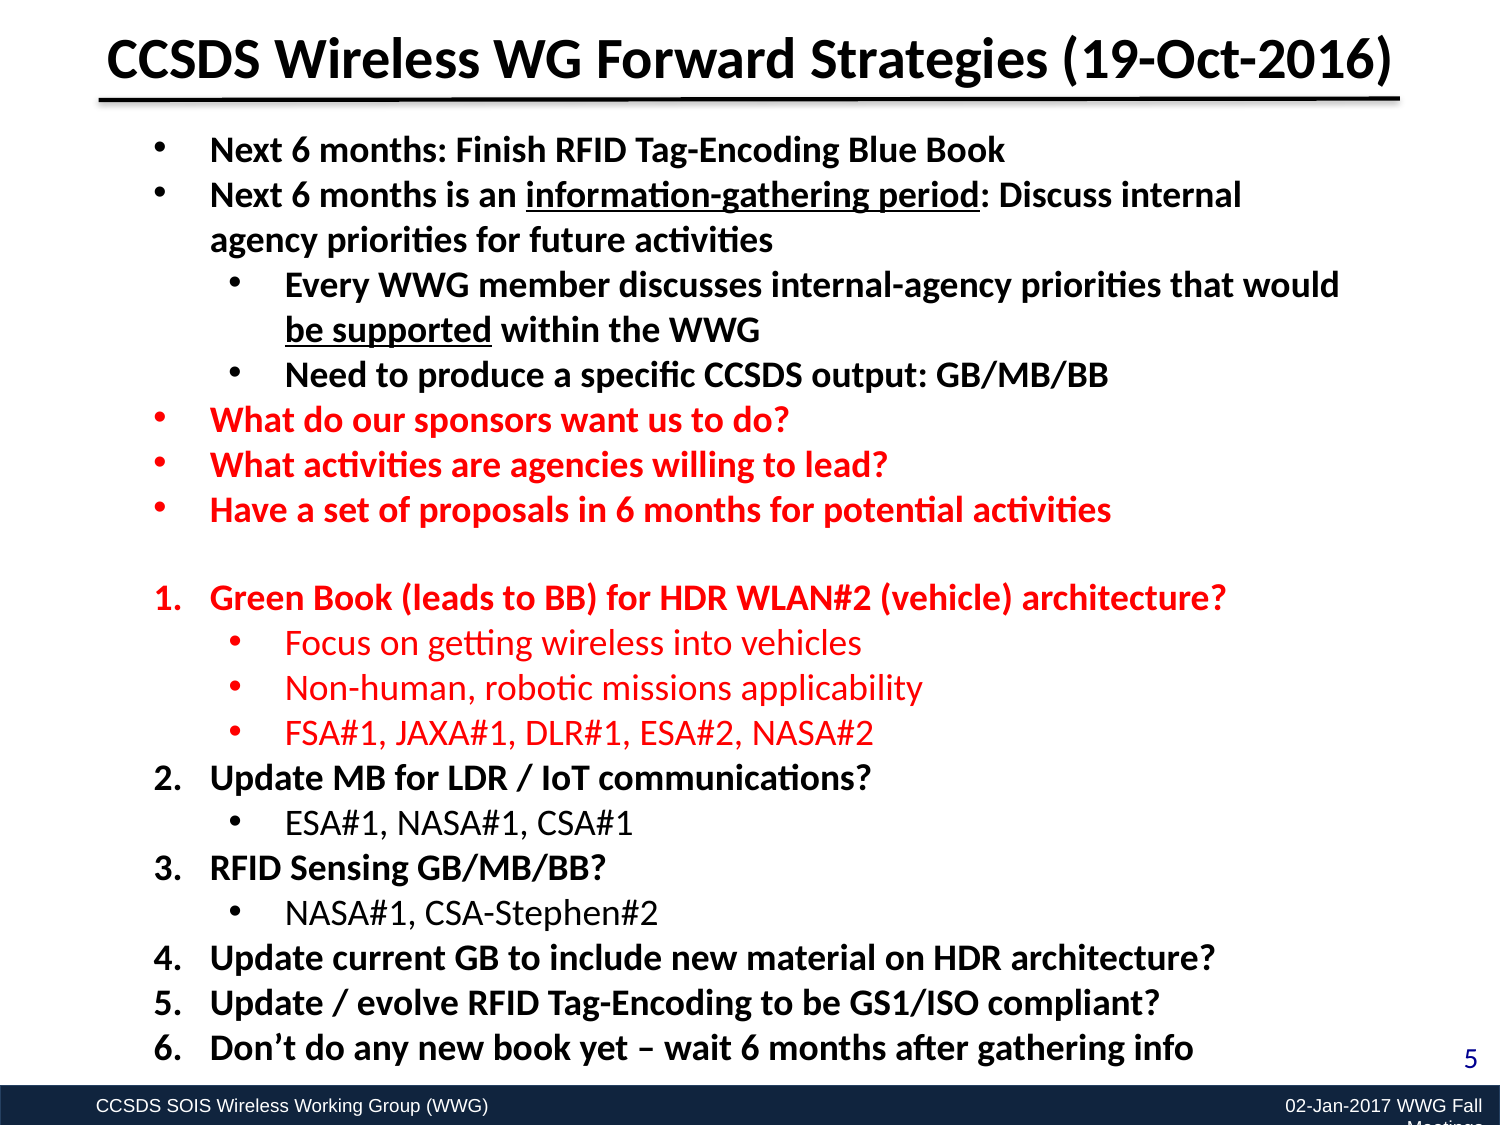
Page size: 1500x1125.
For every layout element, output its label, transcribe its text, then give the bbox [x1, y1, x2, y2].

text_box Green Book (leads to BB) for HDR WLAN#2 (vehicle) architecture? Focus on getting wireless into vehicles Non-human, robotic missions applicability FSA#1, JAXA#1, DLR#1, ESA#2, NASA#2 Update MB for LDR / IoT communications? ESA#1, NASA#1, CSA#1 RFID Sensing GB/MB/BB? NASA#1, CSA-Stephen#2 Update current GB to include new material on HDR architecture? Update / evolve RFID Tag-Encoding to be GS1/ISO compliant? Don’t do any new book yet – wait 6 months after gathering info [138, 565, 1336, 1076]
text_box Next 6 months: Finish RFID Tag-Encoding Blue Book Next 6 months is an information-gathering period: Discuss internal agency priorities for future activities Every WWG member discusses internal-agency priorities that would be supported within the WWG Need to produce a specific CCSDS output: GB/MB/BB What do our sponsors want us to do? What activities are agencies willing to lead? Have a set of proposals in 6 months for potential activities [138, 117, 1367, 537]
text_box CCSDS Wireless WG Forward Strategies (19-Oct-2016) [75, 20, 1426, 151]
